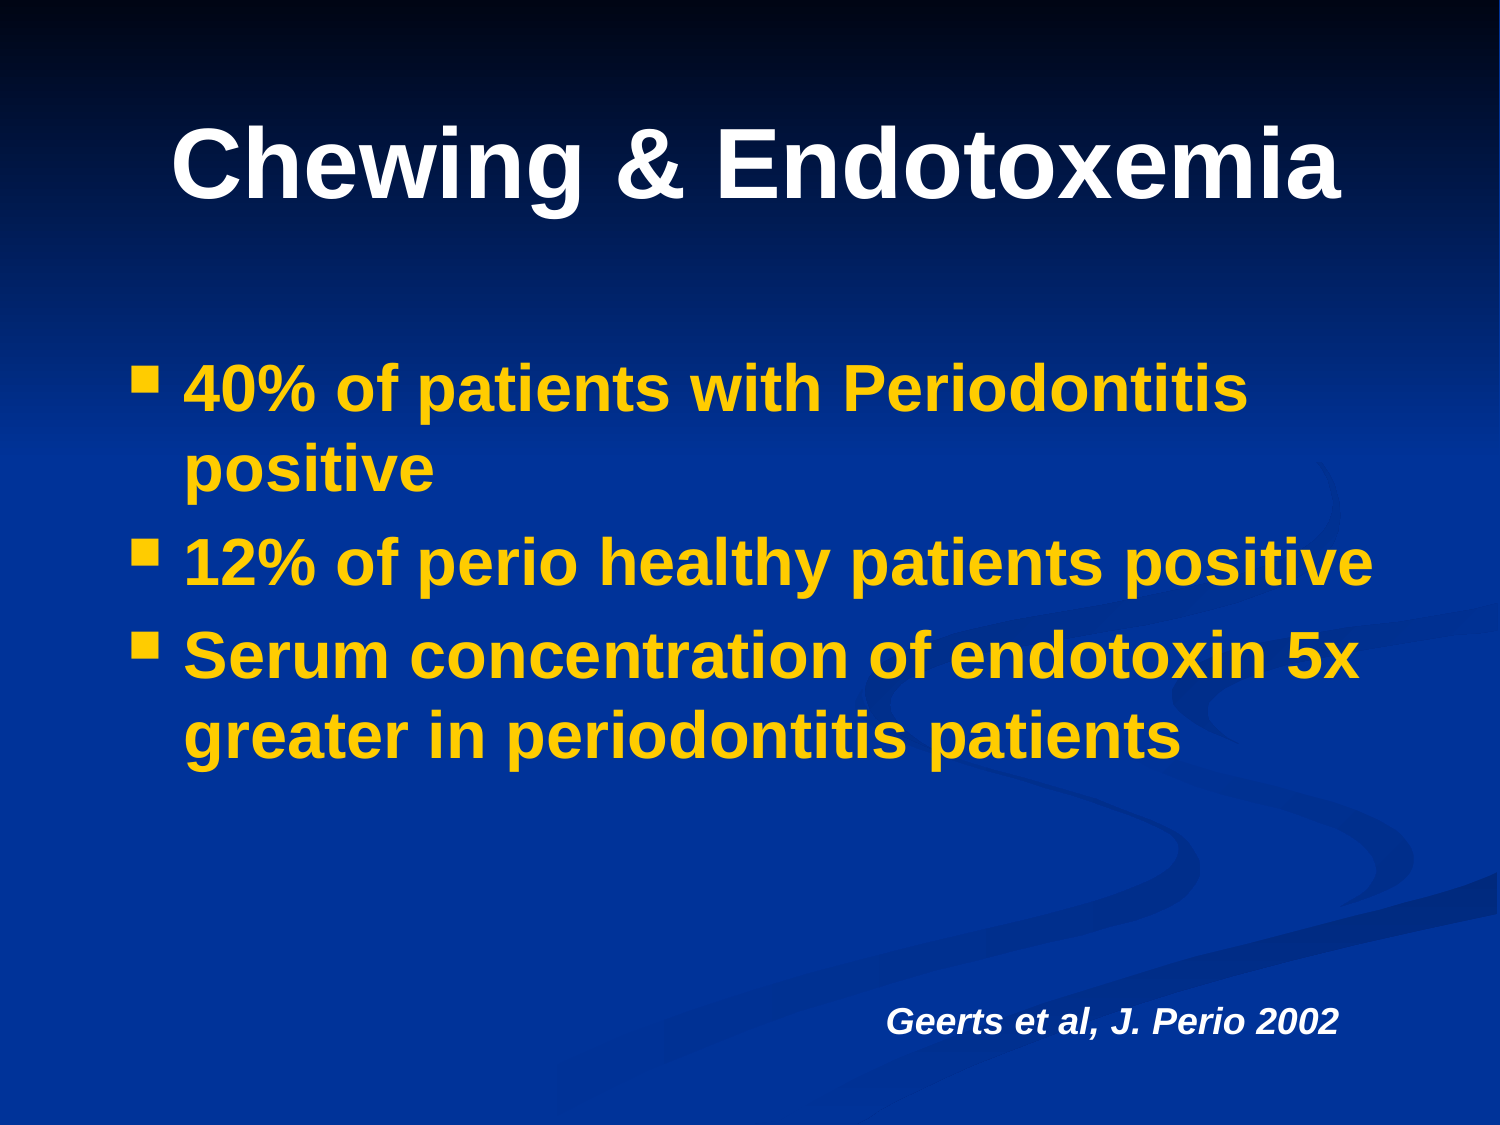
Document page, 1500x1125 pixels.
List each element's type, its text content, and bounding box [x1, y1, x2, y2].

text_box Geerts et al, J. Perio 2002 [800, 989, 1425, 1050]
list 40% of patients with Periodontitis positive 12% of perio healthy patients positive Serum concentration of endotoxin 5x greater in periodontitis patients [112, 337, 1401, 851]
title Chewing & Endotoxemia [74, 49, 1438, 268]
